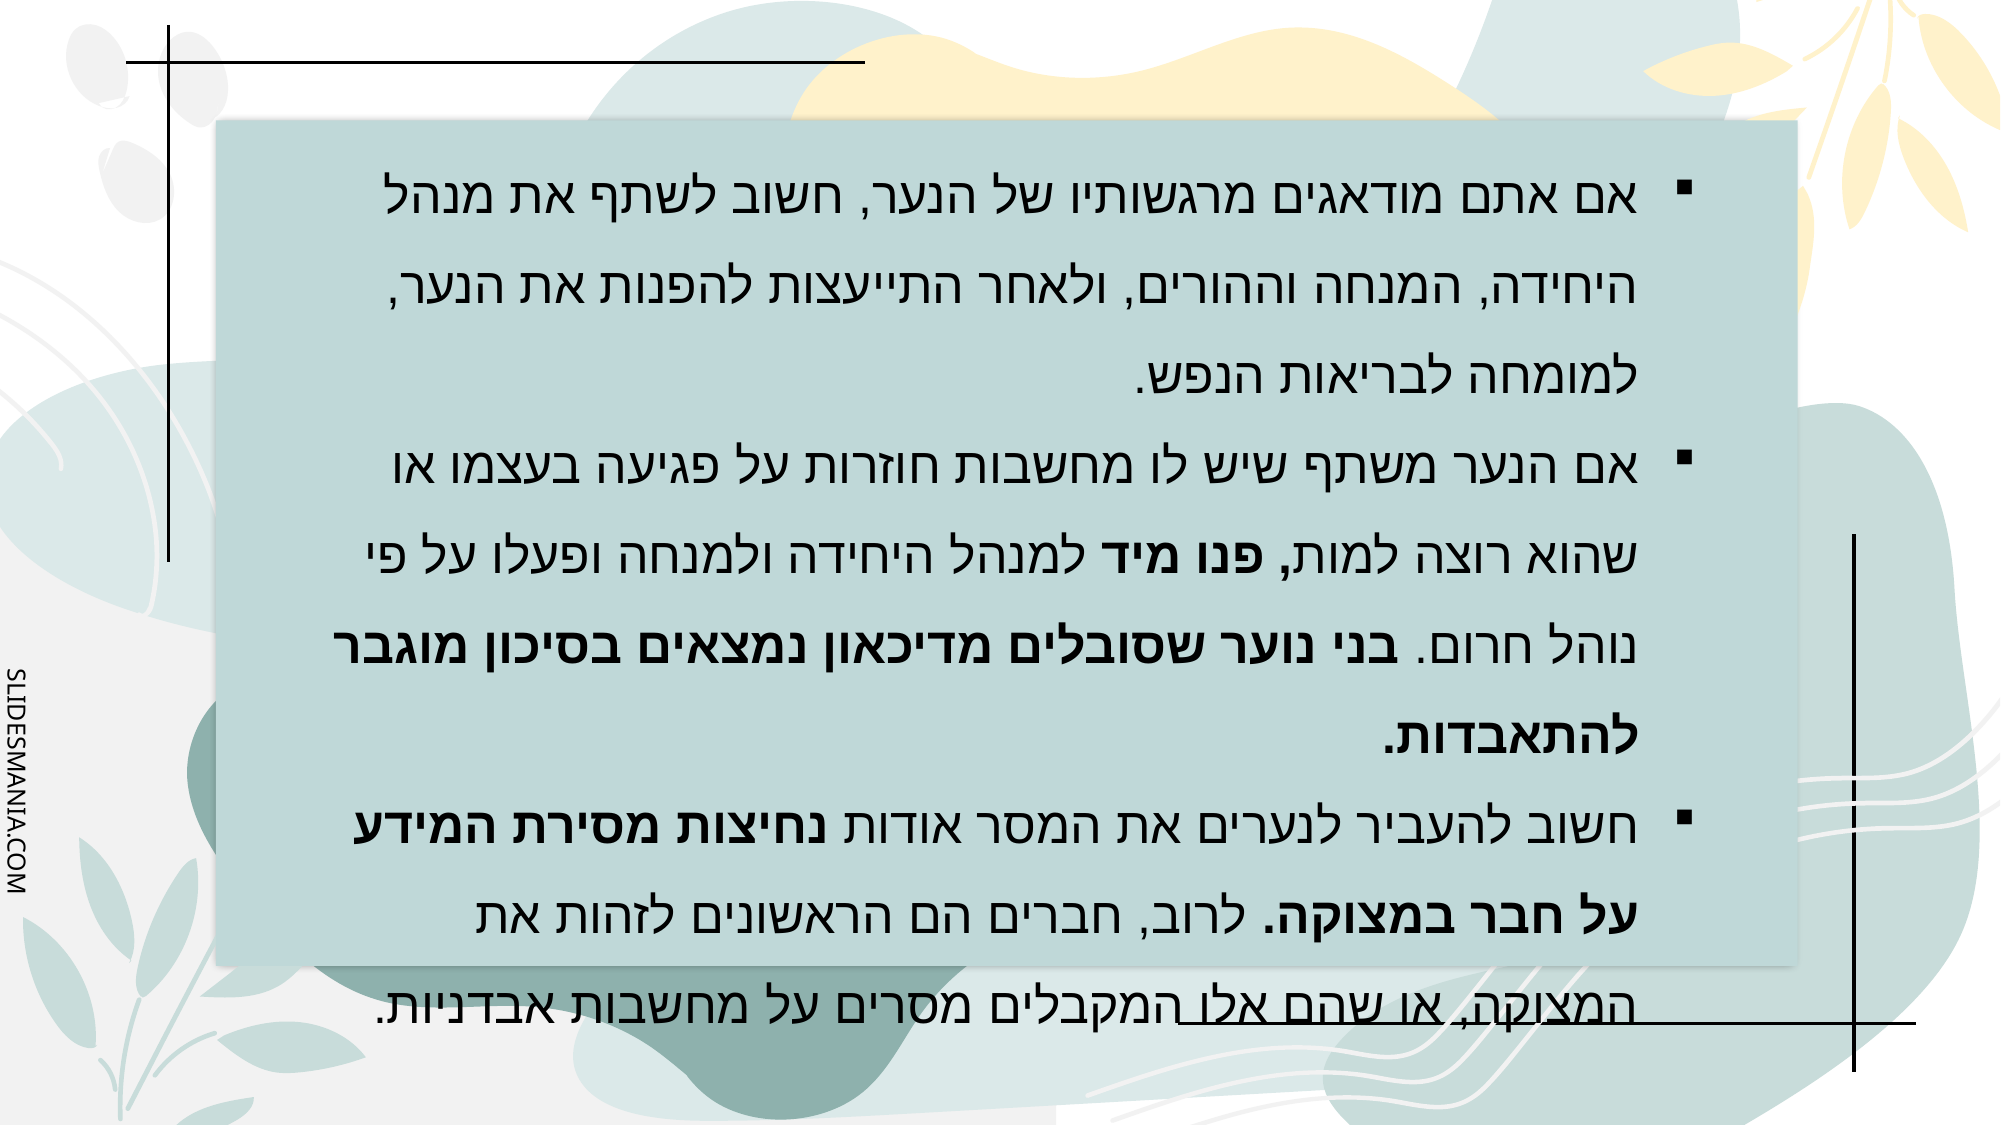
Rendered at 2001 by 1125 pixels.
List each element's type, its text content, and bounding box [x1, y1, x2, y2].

text_box אם אתם מודאגים מרגשותיו של הנער, חשוב לשתף את מנהל היחידה, המנחה וההורים, ולאחר התייעצות להפנות את הנער, למומחה לבריאות הנפש. אם הנער משתף שיש לו מחשבות חוזרות על פגיעה בעצמו או שהוא רוצה למות, פנו מיד למנהל היחידה ולמנחה ופעלו על פי נוהל חרום. בני נוער שסובלים מדיכאון נמצאים בסיכון מוגבר להתאבדות. חשוב להעביר לנערים את המסר אודות נחיצות מסירת המידע על חבר במצוקה. לרוב, חברים הם הראשונים לזהות את המצוקה, או שהם אלו המקבלים מסרים על מחשבות אבדניות. [302, 126, 1711, 1042]
text_box [215, 120, 1798, 966]
